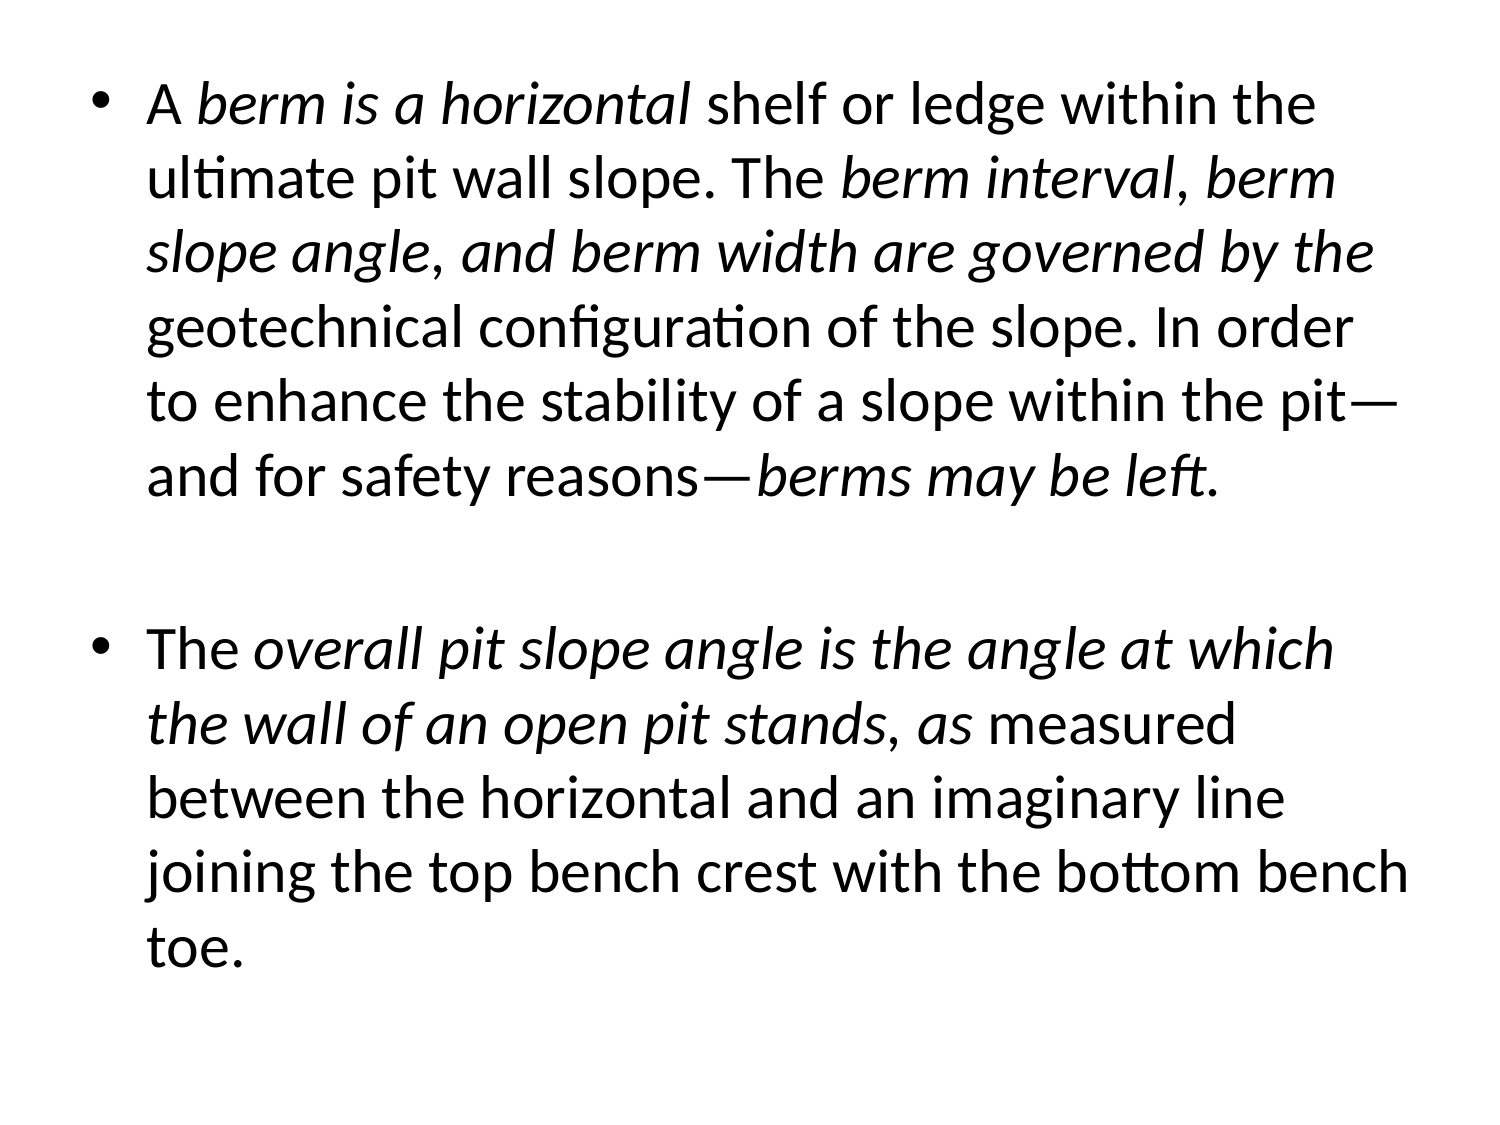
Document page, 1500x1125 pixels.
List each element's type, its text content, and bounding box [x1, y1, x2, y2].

list A berm is a horizontal shelf or ledge within the ultimate pit wall slope. The berm interval, berm slope angle, and berm width are governed by the geotechnical configuration of the slope. In order to enhance the stability of a slope within the pit—and for safety reasons—berms may be left. The overall pit slope angle is the angle at which the wall of an open pit stands, as measured between the horizontal and an imaginary line joining the top bench crest with the bottom bench toe. [75, 54, 1436, 1005]
